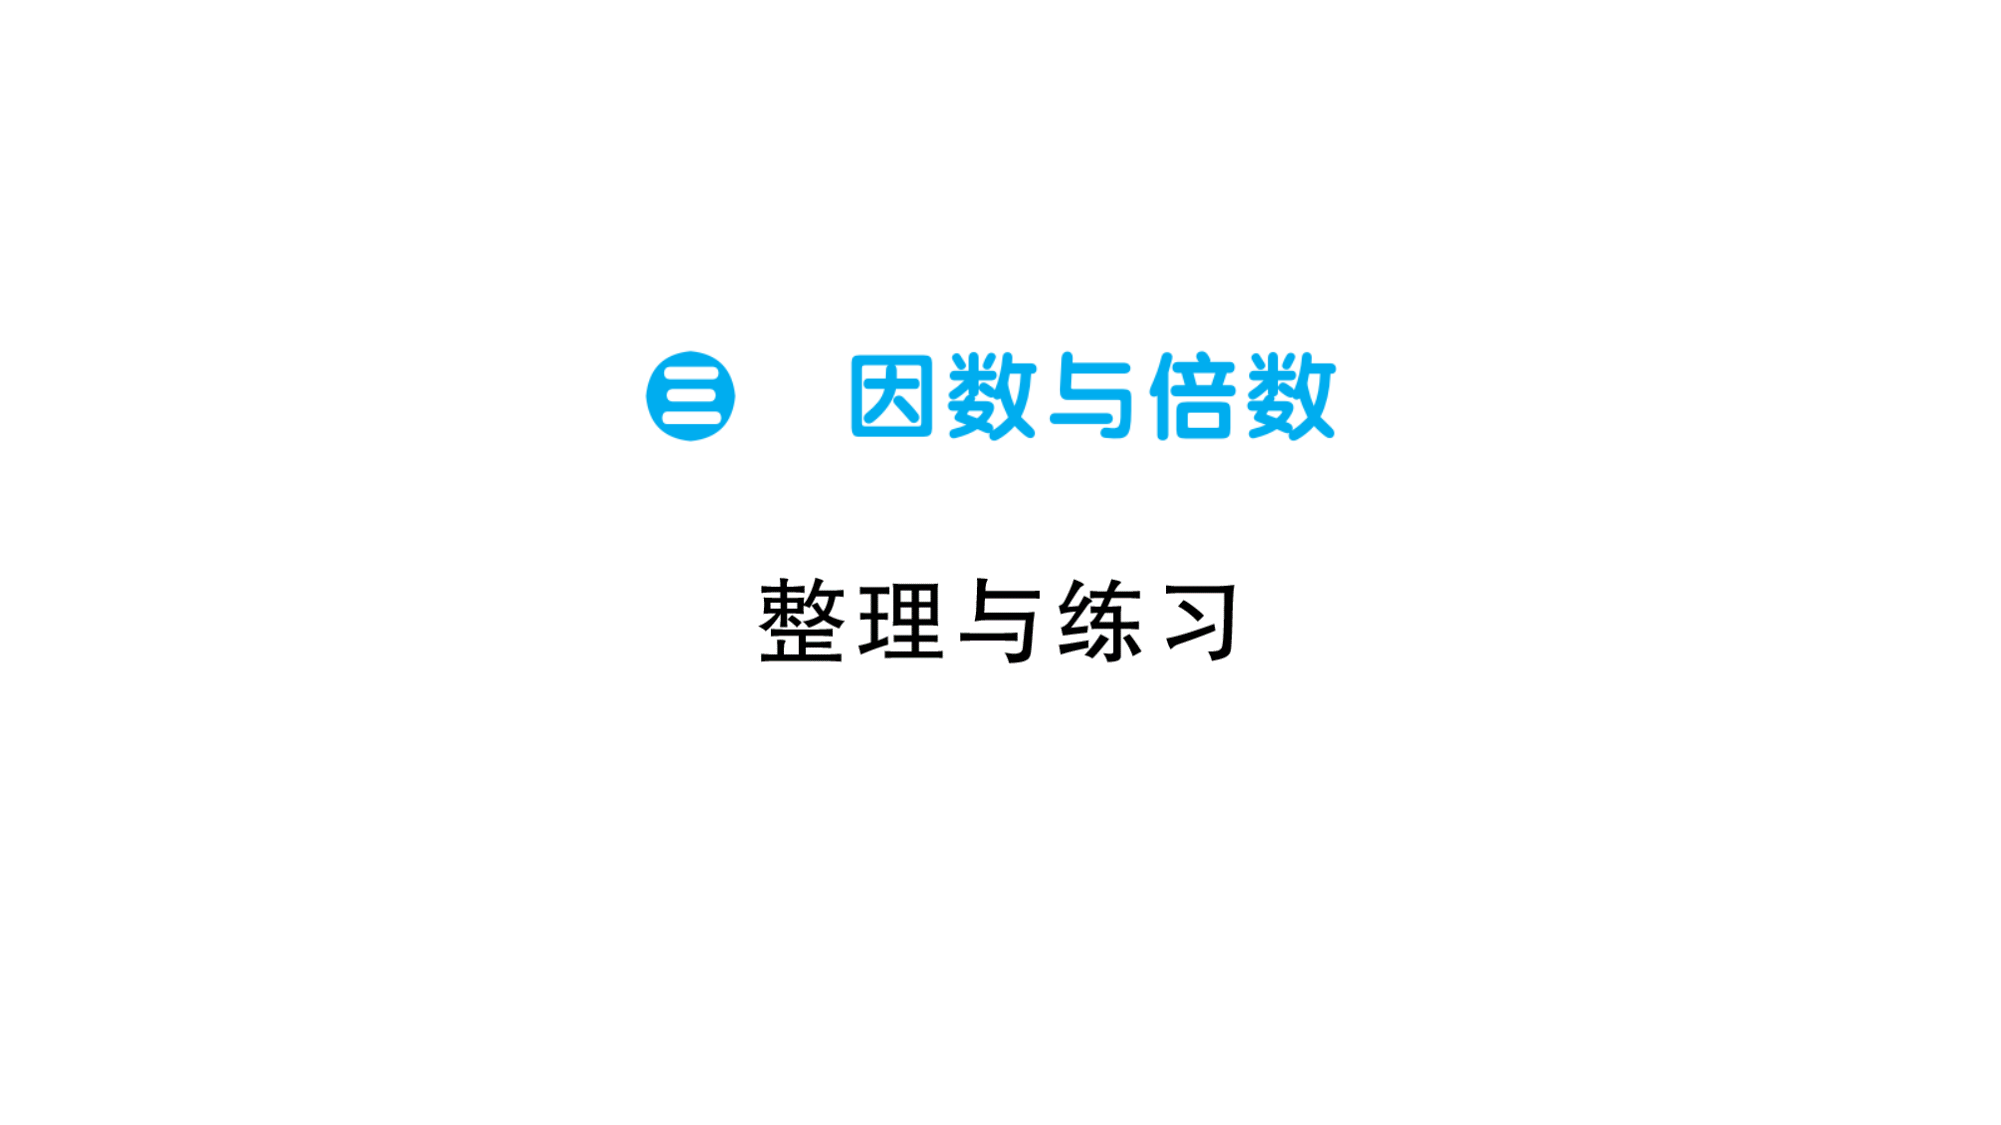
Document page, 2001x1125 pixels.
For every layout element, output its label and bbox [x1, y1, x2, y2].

picture [753, 526, 1247, 693]
picture [633, 337, 1352, 452]
